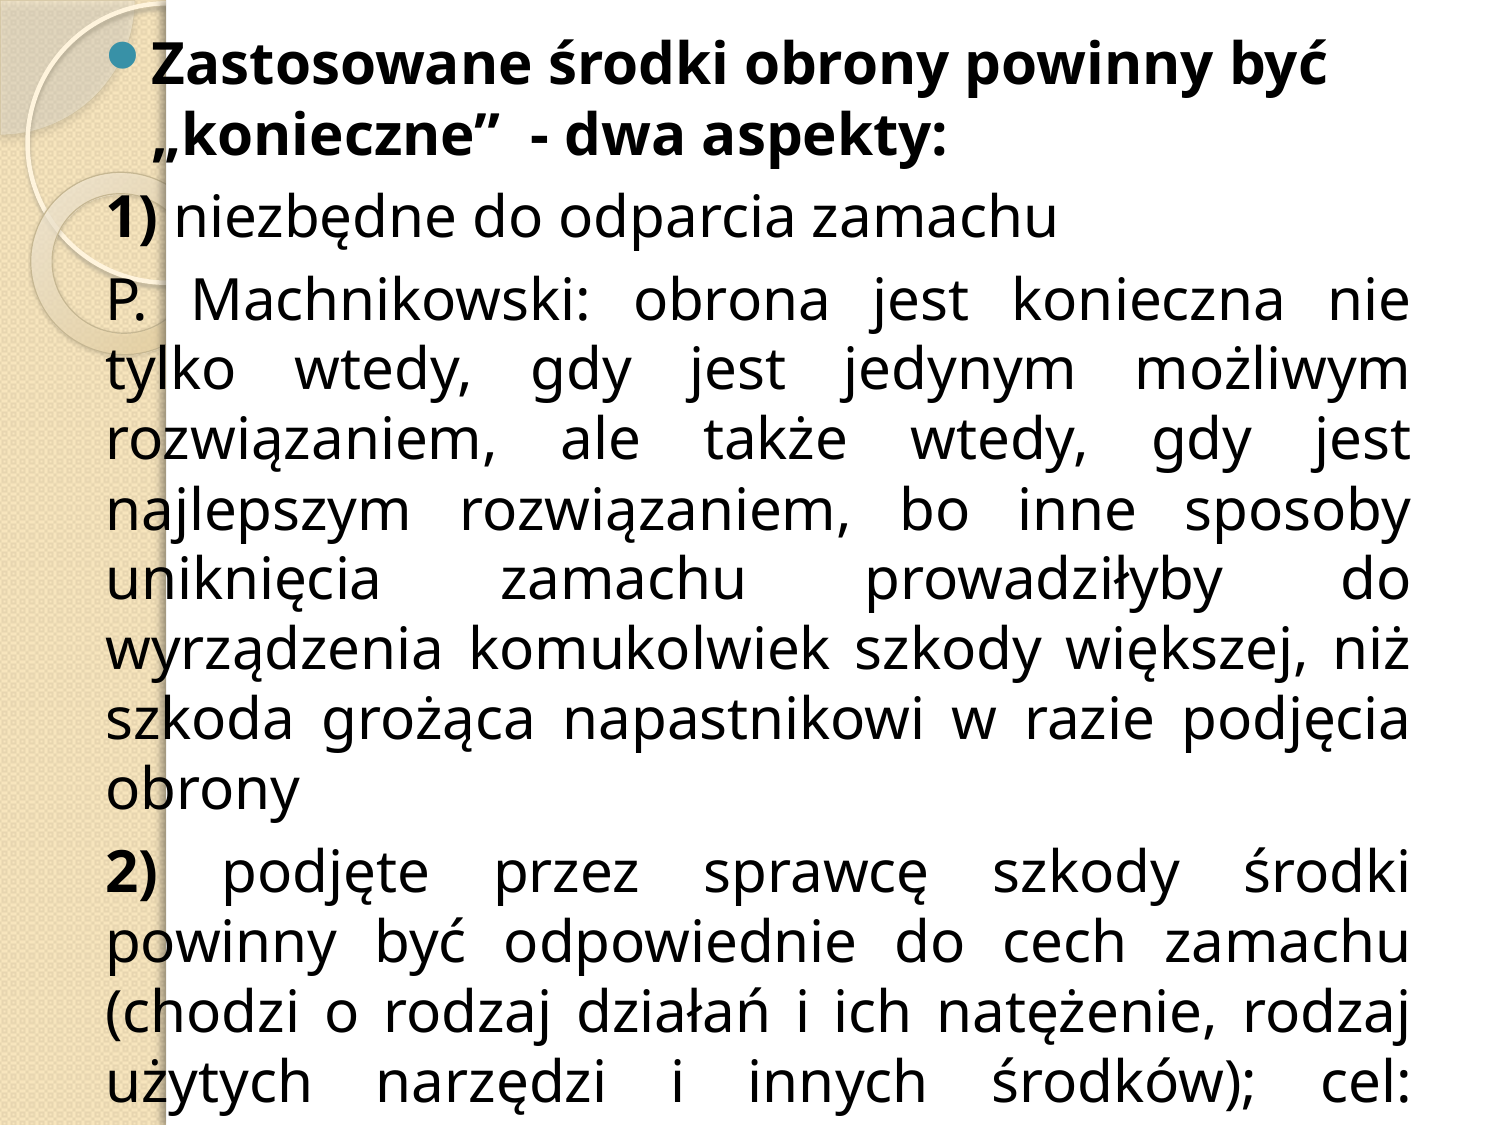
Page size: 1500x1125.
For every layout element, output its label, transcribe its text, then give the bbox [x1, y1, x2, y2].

list Zastosowane środki obrony powinny być „konieczne” - dwa aspekty: 1) niezbędne do odparcia zamachu P. Machnikowski: obrona jest konieczna nie tylko wtedy, gdy jest jedynym możliwym rozwiązaniem, ale także wtedy, gdy jest najlepszym rozwiązaniem, bo inne sposoby uniknięcia zamachu prowadziłyby do wyrządzenia komukolwiek szkody większej, niż szkoda grożąca napastnikowi w razie podjęcia obrony 2) podjęte przez sprawcę szkody środki powinny być odpowiednie do cech zamachu (chodzi o rodzaj działań i ich natężenie, rodzaj użytych narzędzi i innych środków); cel: nieszkodzenie napastnikowi w sposób zbędny dla ochrony zagrożonego dobra [76, 18, 1427, 1095]
